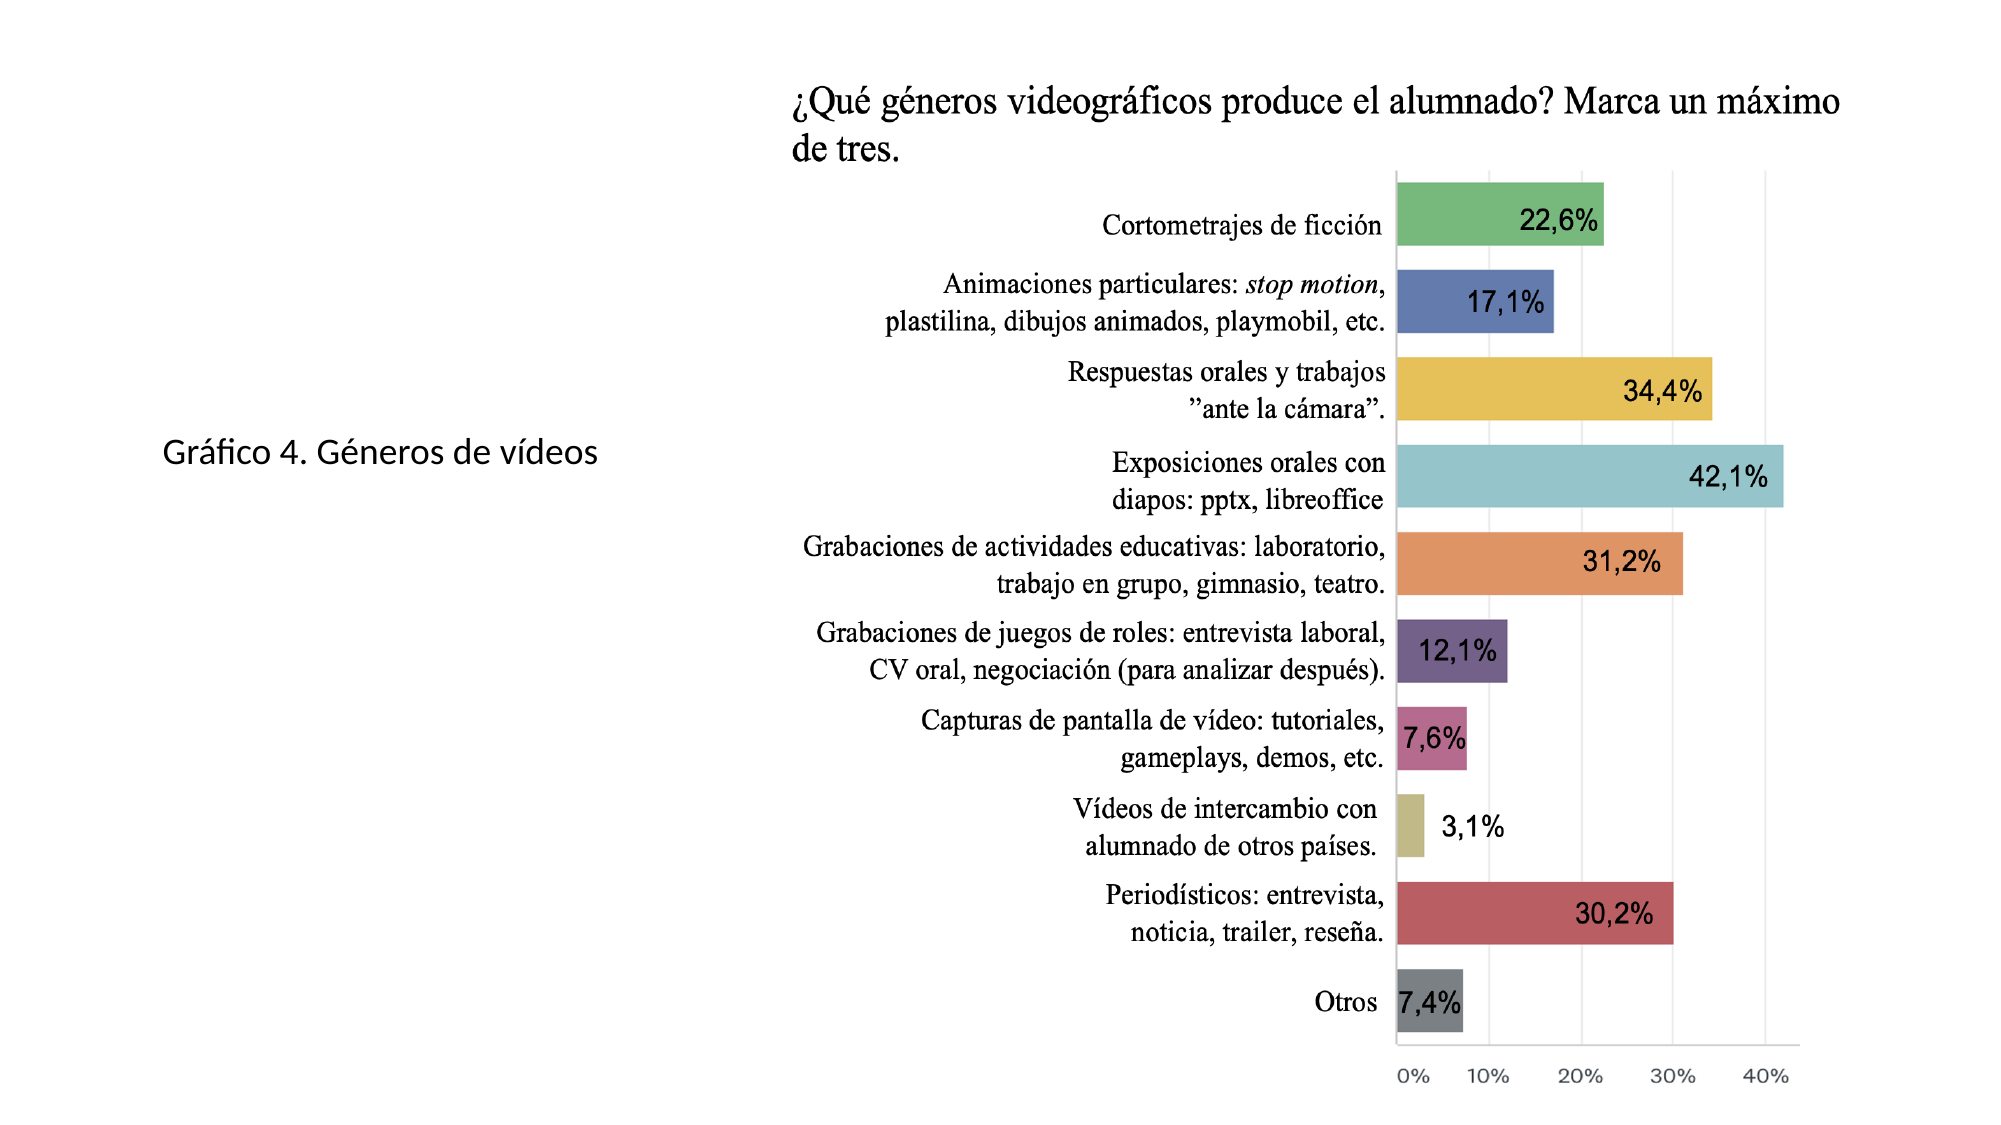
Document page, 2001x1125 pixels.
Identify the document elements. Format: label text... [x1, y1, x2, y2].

picture [781, 70, 1855, 1097]
text_box Gráfico 4. Géneros de vídeos [147, 419, 738, 480]
